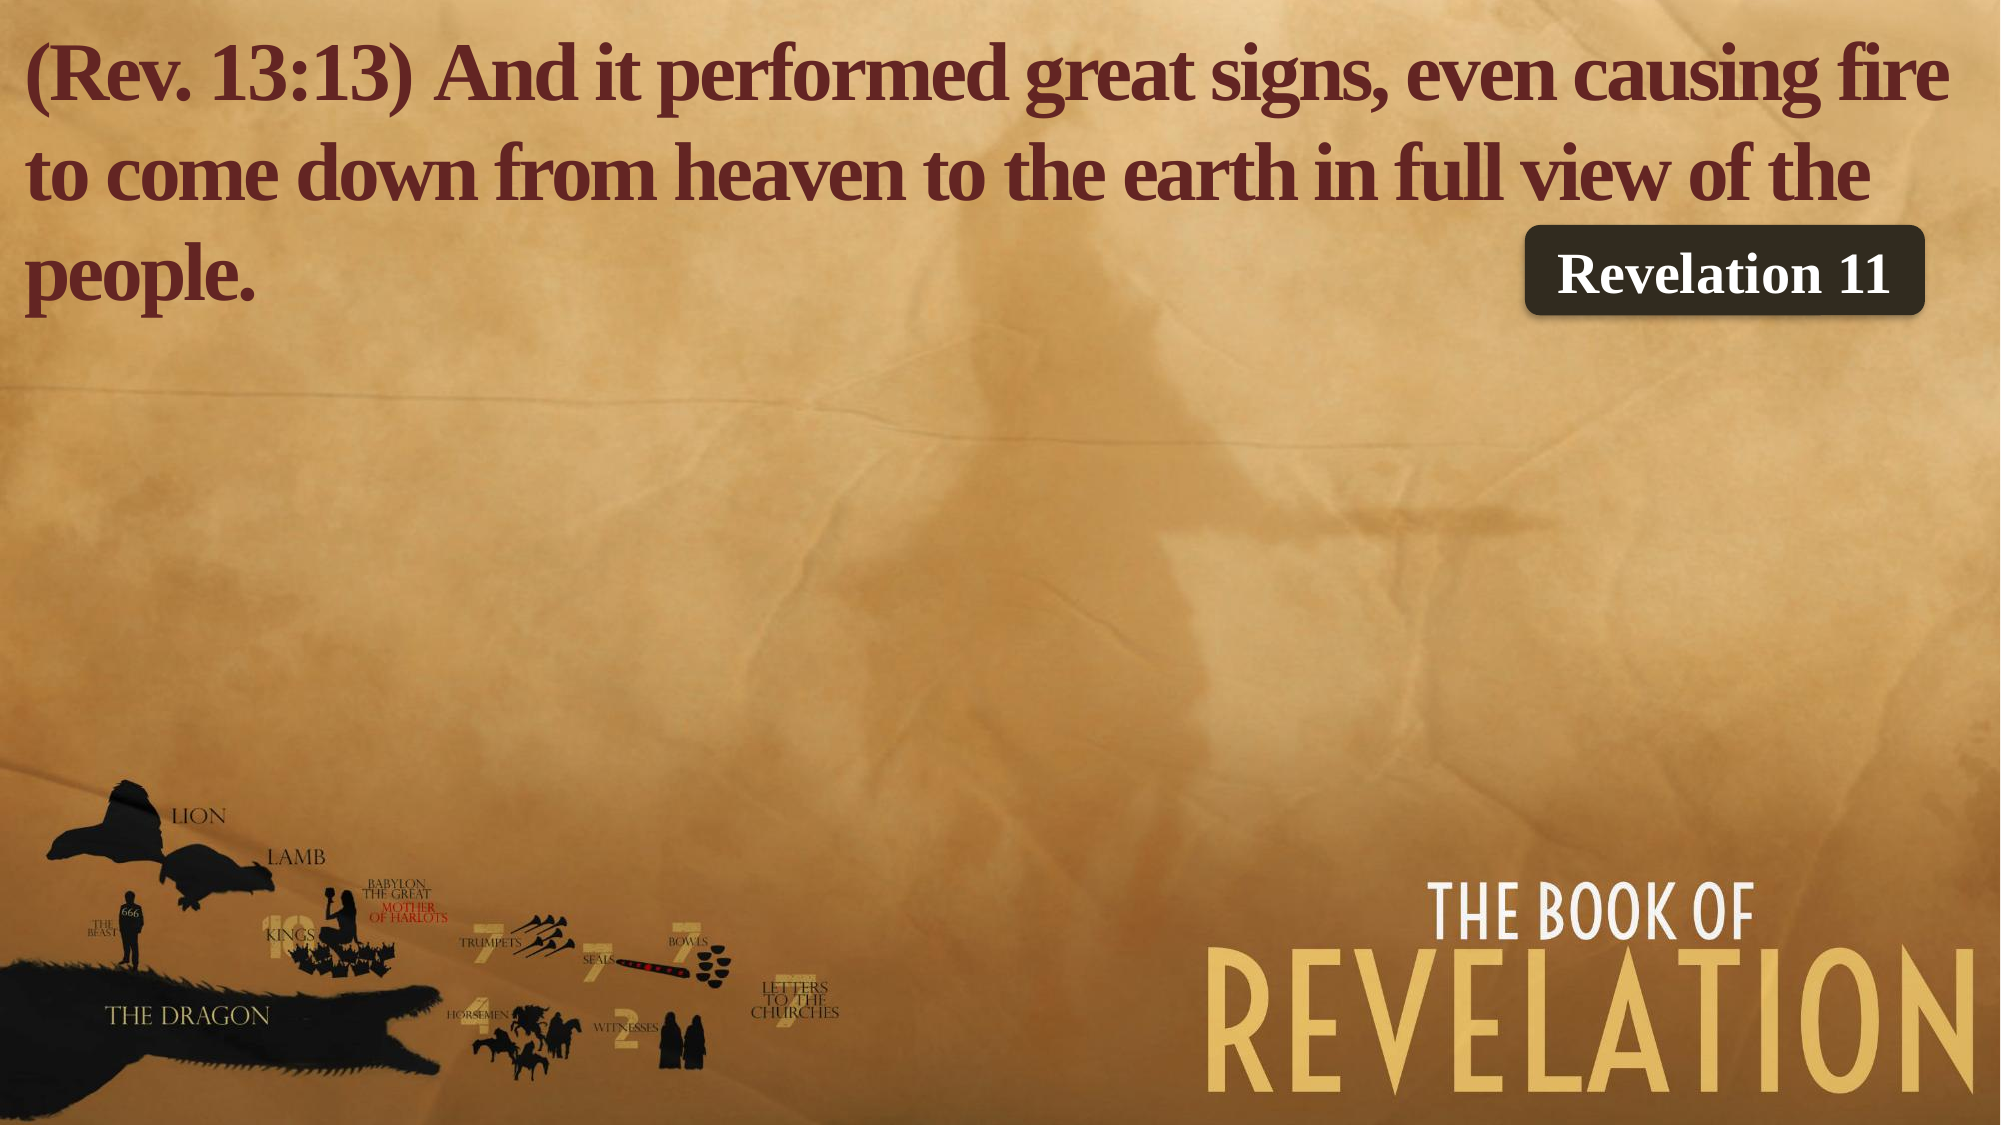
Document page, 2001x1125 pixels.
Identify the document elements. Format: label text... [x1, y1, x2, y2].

text_box (Rev. 13:13) And it performed great signs, even causing fire to come down from heaven to the earth in full view of the people. [9, 9, 1986, 325]
picture [0, 0, 2001, 1125]
text_box Revelation 11 [1522, 222, 1928, 318]
